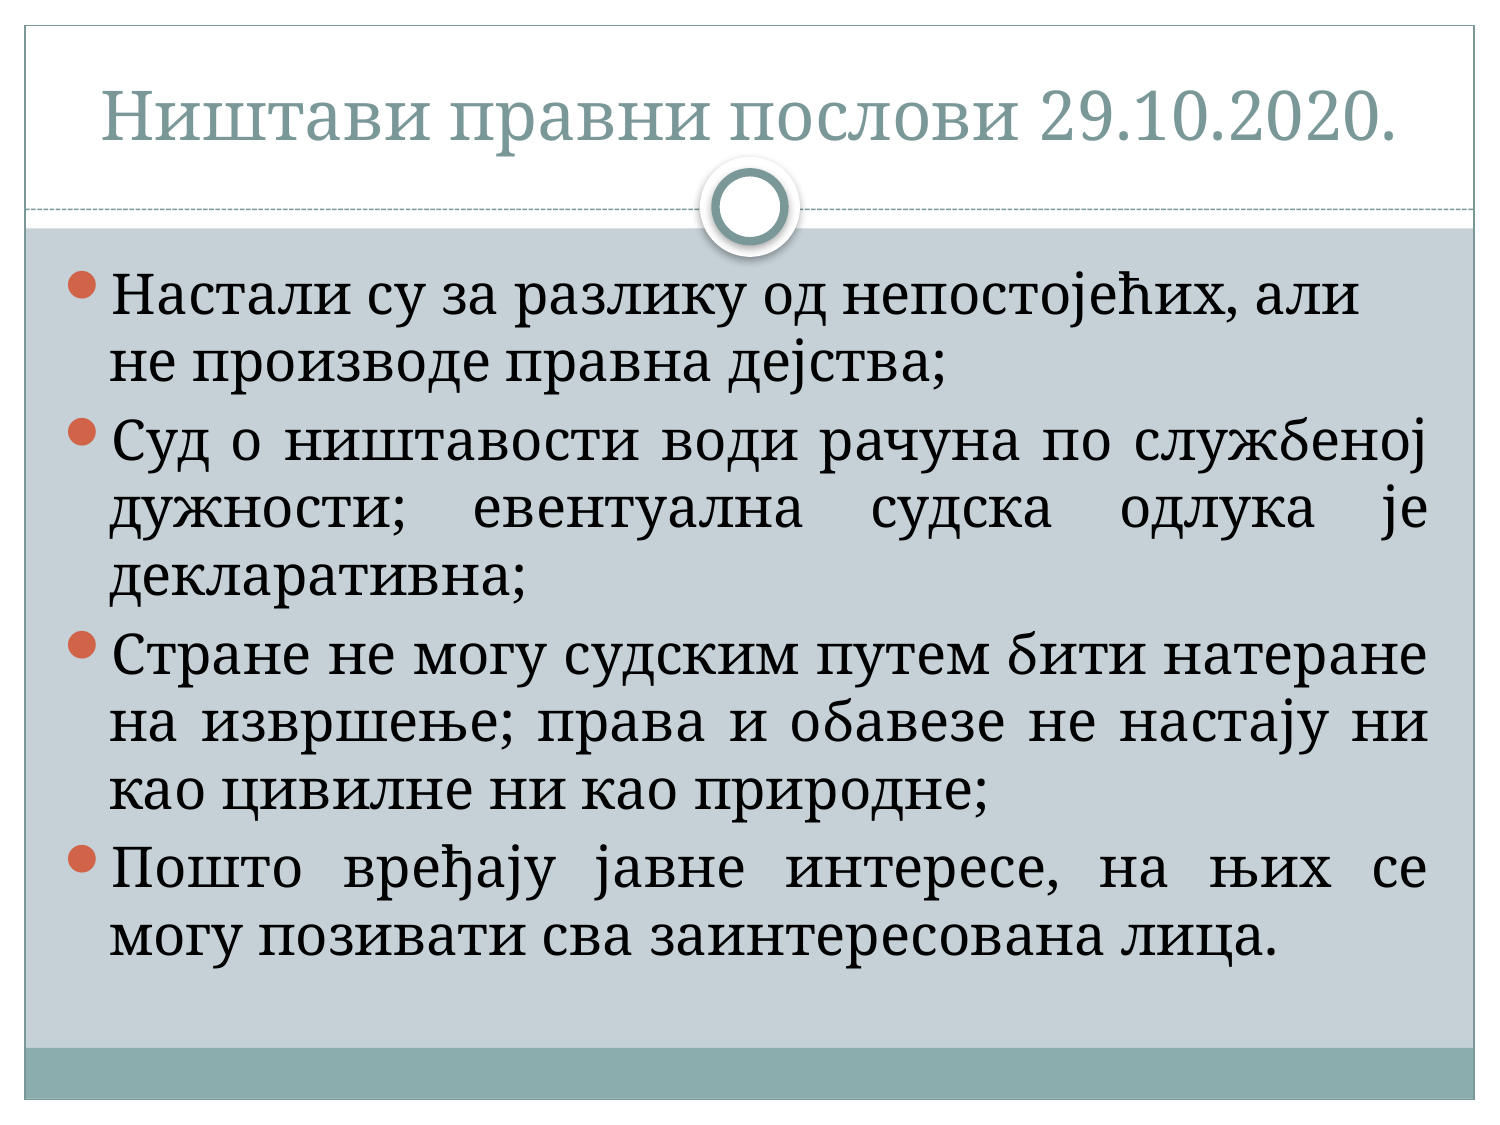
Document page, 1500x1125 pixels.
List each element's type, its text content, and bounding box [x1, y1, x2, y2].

list Настали су за разлику од непостојећих, али не производе правна дејства; Суд о ништавости води рачуна по службеној дужности; евентуална судска одлука је декларативна; Стране не могу судским путем бити натеране на извршење; права и обавезе не настају ни као цивилне ни као природне; Пошто вређају јавне интересе, на њих се могу позивати сва заинтересована лица. [49, 250, 1445, 1001]
title Ништави правни послови 29.10.2020. [49, 37, 1450, 162]
